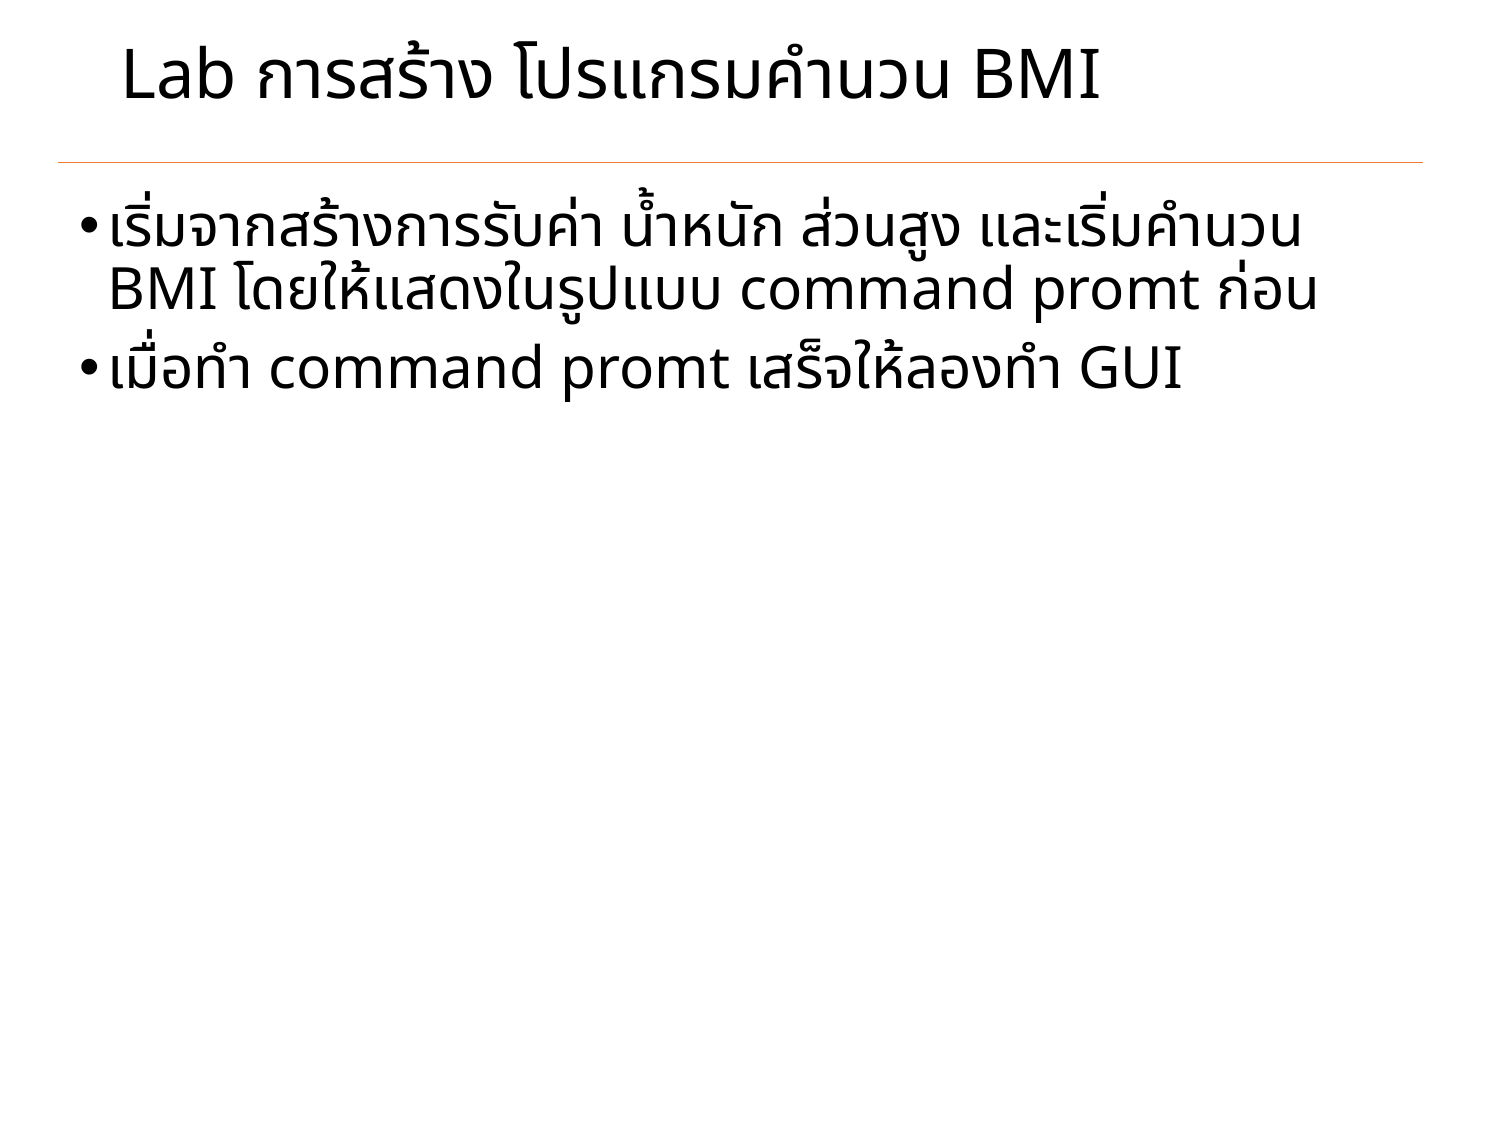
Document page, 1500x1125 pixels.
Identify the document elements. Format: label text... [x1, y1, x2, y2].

list เริ่มจากสร้างการรับค่า น้ำหนัก ส่วนสูง และเริ่มคำนวน BMI โดยให้แสดงในรูปแบบ command promt ก่อน เมื่อทำ command promt เสร็จให้ลองทำ GUI [64, 189, 1423, 1059]
title Lab การสร้าง โปรแกรมคำนวน BMI [105, 20, 1399, 134]
